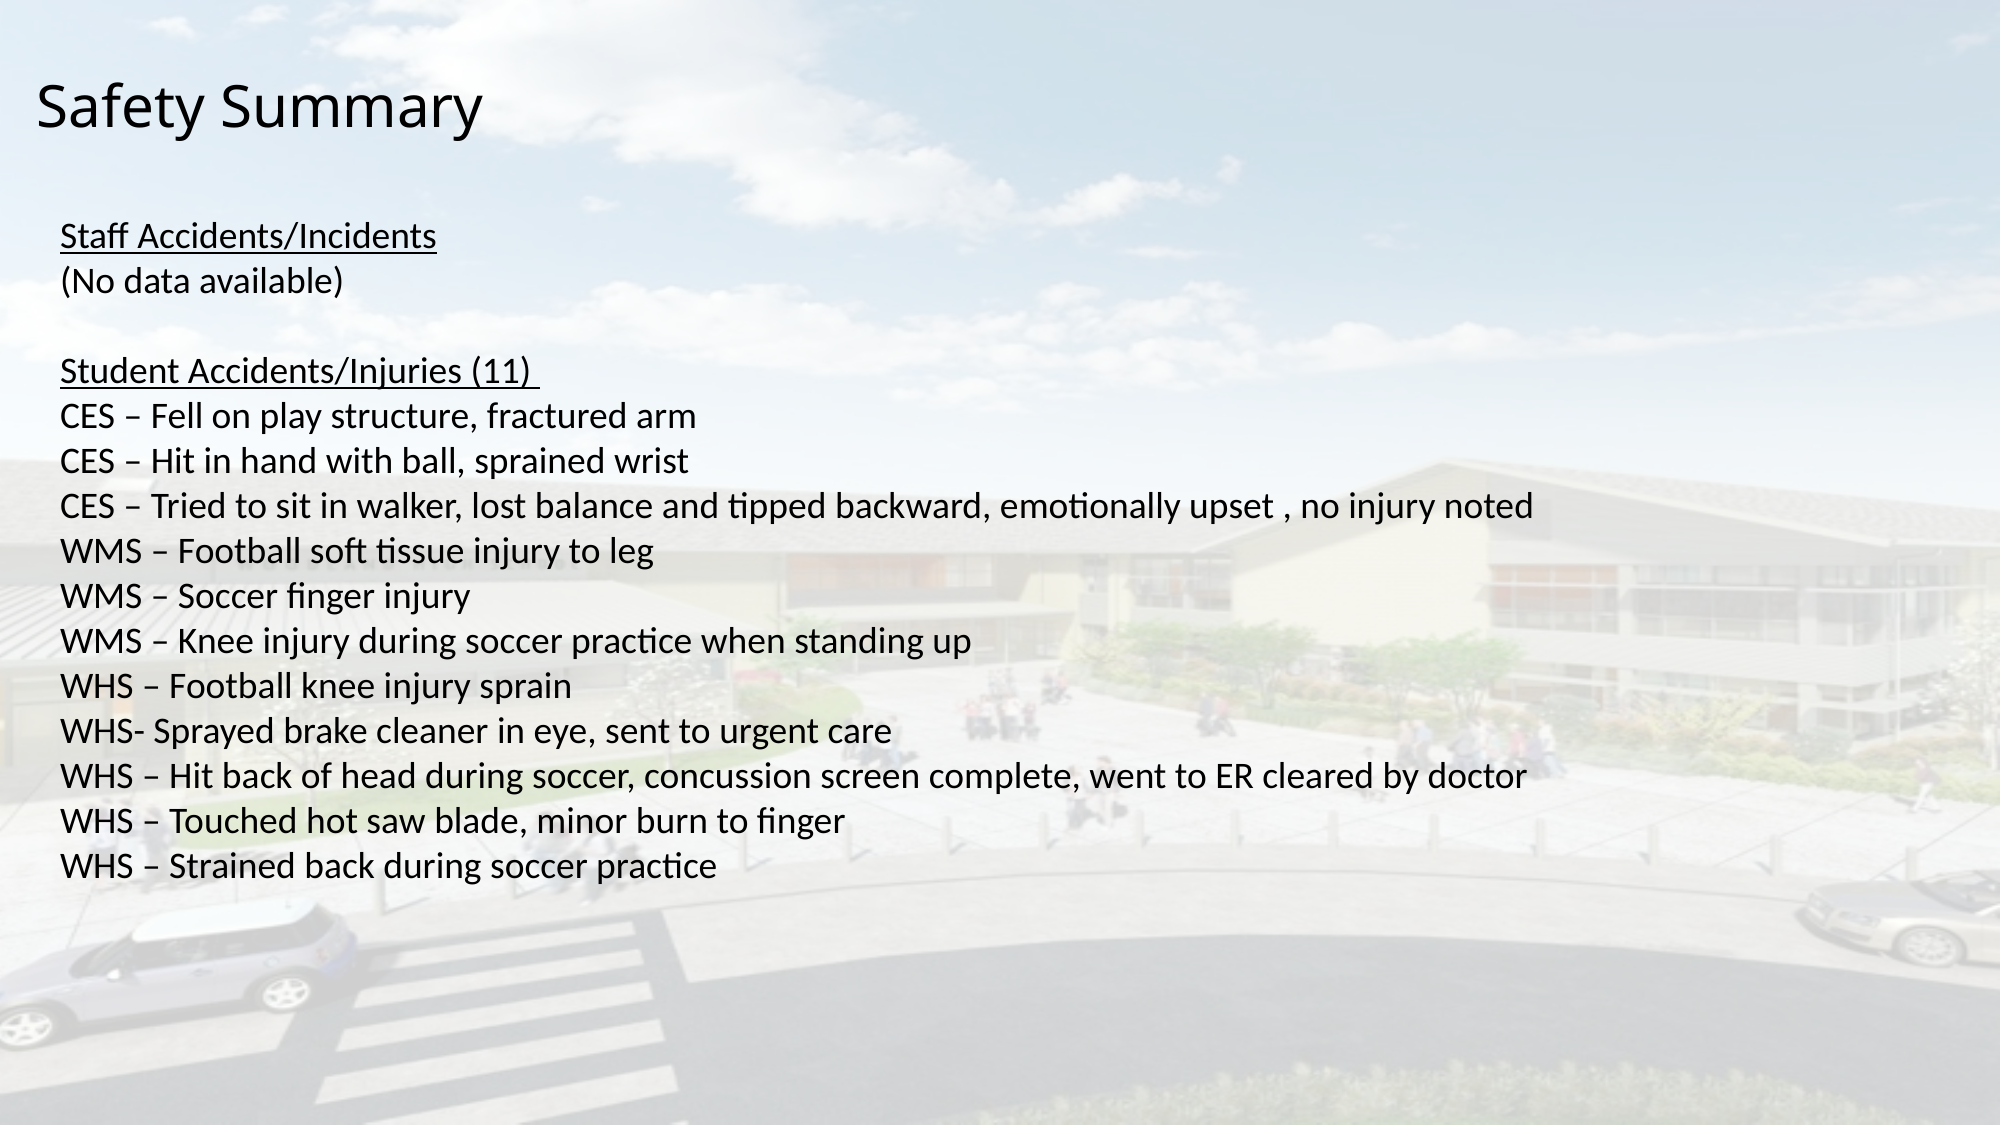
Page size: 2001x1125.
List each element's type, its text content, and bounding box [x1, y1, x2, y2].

title Safety Summary [21, 0, 1747, 218]
text_box Staff Accidents/Incidents (No data available) Student Accidents/Injuries (11) CES – Fell on play structure, fractured arm CES – Hit in hand with ball, sprained wrist CES – Tried to sit in walker, lost balance and tipped backward, emotionally upset , no injury noted WMS – Football soft tissue injury to leg WMS – Soccer finger injury WMS – Knee injury during soccer practice when standing up WHS – Football knee injury sprain WHS- Sprayed brake cleaner in eye, sent to urgent care WHS – Hit back of head during soccer, concussion screen complete, went to ER cleared by doctor WHS – Touched hot saw blade, minor burn to finger WHS – Strained back during soccer practice [45, 194, 1608, 894]
